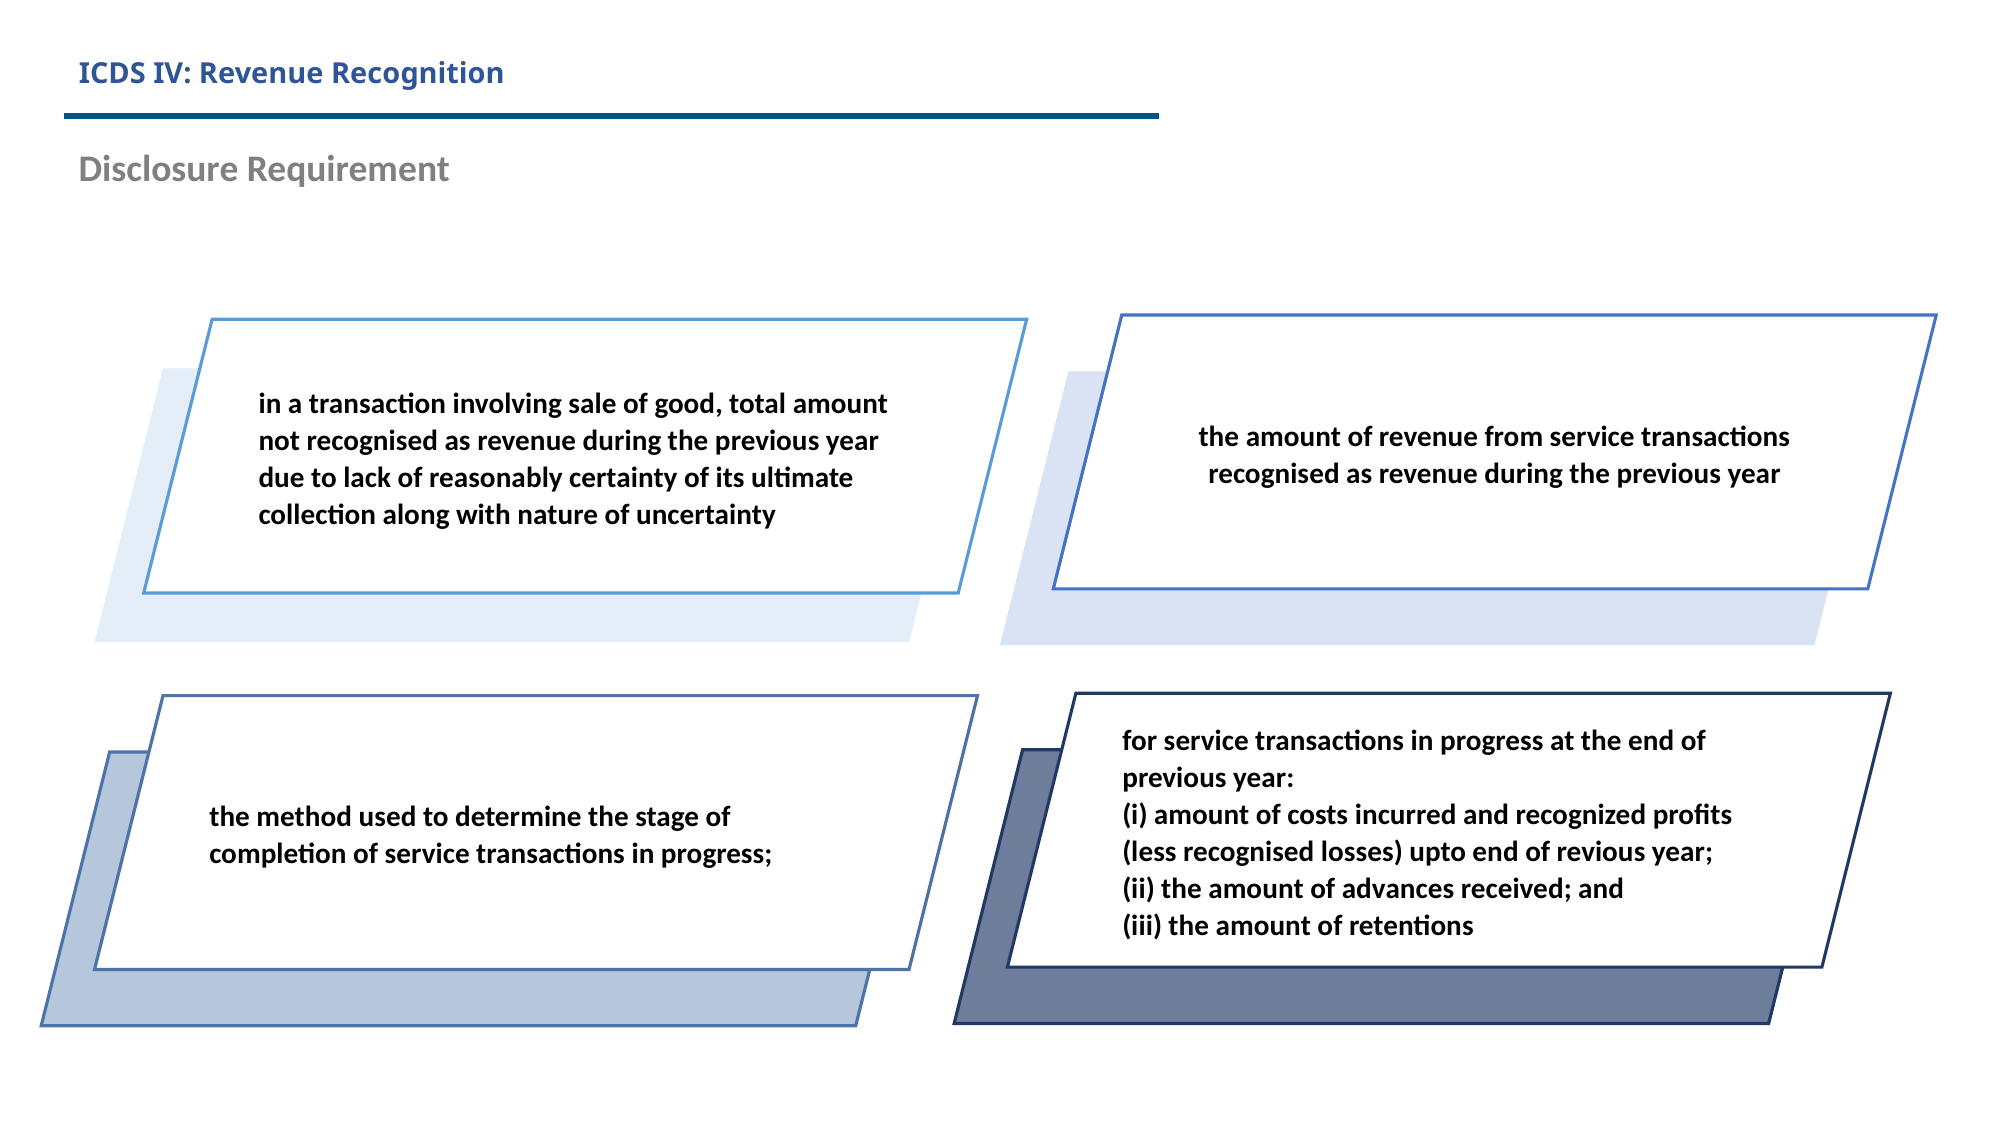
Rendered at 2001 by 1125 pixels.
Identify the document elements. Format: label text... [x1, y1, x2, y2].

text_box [999, 315, 1937, 646]
title ICDS IV: Revenue Recognition [63, 50, 789, 98]
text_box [94, 319, 999, 643]
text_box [41, 695, 978, 1026]
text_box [954, 693, 1891, 1024]
text_box Disclosure Requirement [63, 136, 1023, 197]
